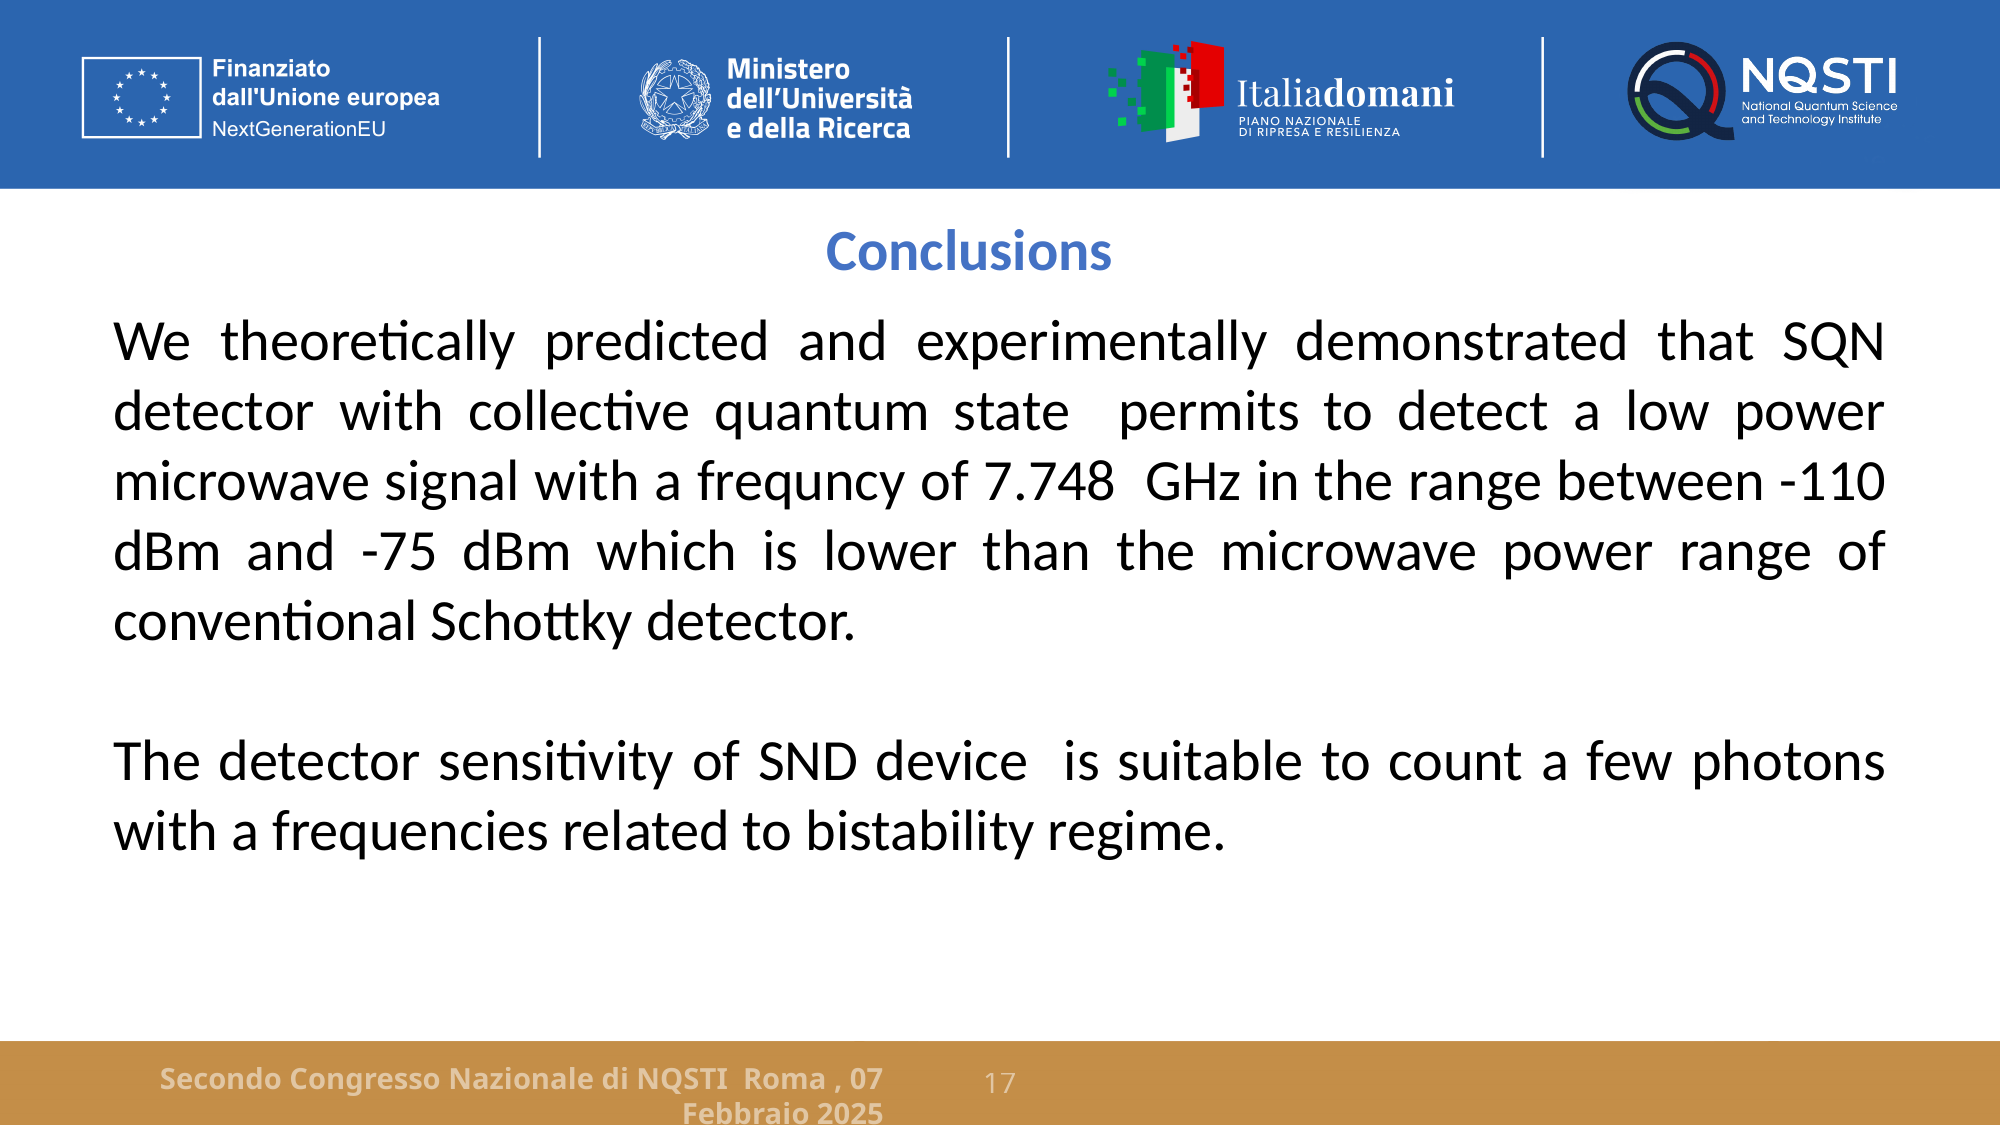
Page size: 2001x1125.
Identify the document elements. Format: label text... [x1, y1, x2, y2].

text_box Secondo Congresso Nazionale di NQSTI Roma , 07 Febbraio 2025 [26, 1052, 899, 1125]
text_box Conclusions [811, 204, 1128, 289]
picture [0, 1041, 2000, 1125]
text_box We theoretically predicted and experimentally demonstrated that SQN detector with collective quantum state permits to detect a low power microwave signal with a frequncy of 7.748 GHz in the range between -110 dBm and -75 dBm which is lower than the microwave power range of conventional Schottky detector. The detector sensitivity of SND device is suitable to count a few photons with a frequencies related to bistability regime. [98, 294, 1902, 870]
picture [0, 0, 2000, 196]
slide_number 17 [899, 1054, 1225, 1115]
